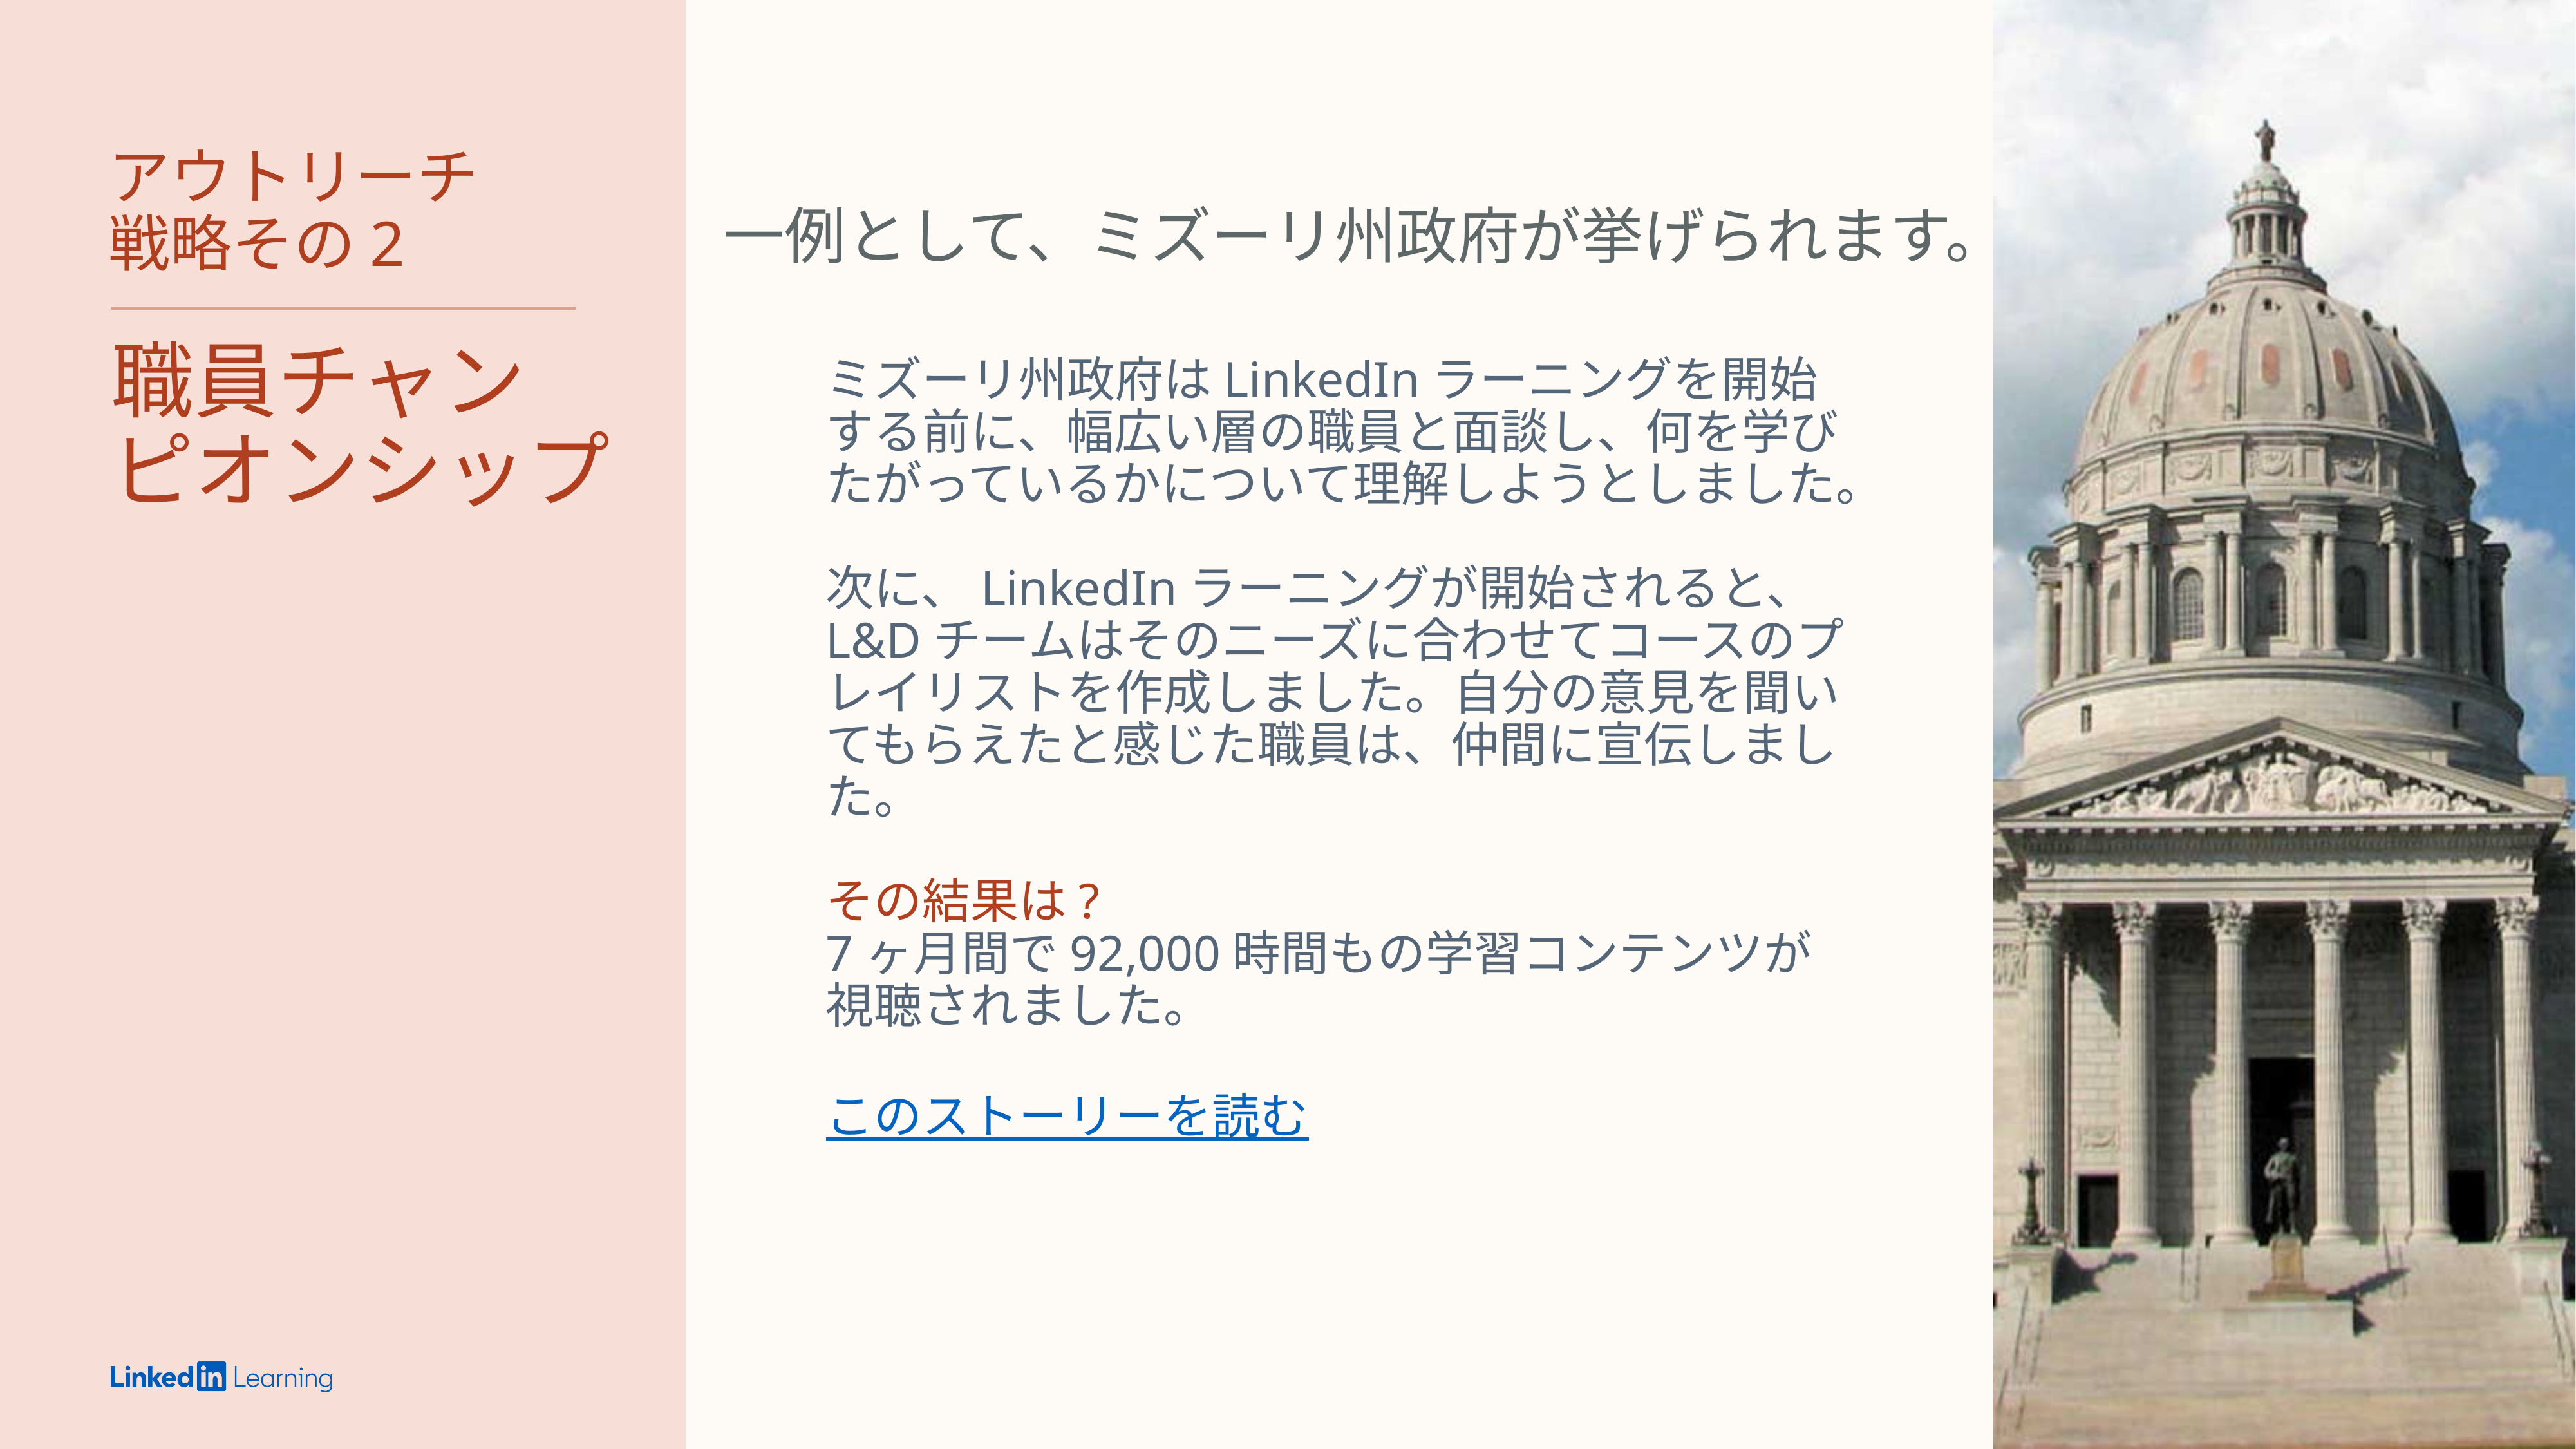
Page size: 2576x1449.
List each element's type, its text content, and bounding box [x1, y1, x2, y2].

text_box [0, 0, 687, 1449]
text_box 一例として、ミズーリ州政府が挙げられます。 [723, 196, 1993, 271]
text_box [108, 146, 625, 1188]
picture [111, 1361, 332, 1392]
text_box ミズーリ州政府はLinkedInラーニングを開始する前に、幅広い層の職員と面談し、何を学びたがっているかについて理解しようとしました。 次に、LinkedInラーニングが開始されると、L&Dチームはそのニーズに合わせてコースのプレイリストを作成しました。自分の意見を聞いてもらえたと感じた職員は、仲間に宣伝しました。 その結果は? 7ヶ月間で92,000時間もの学習コンテンツが視聴されました。 このストーリーを読む [825, 355, 1848, 1148]
picture [1993, 0, 2576, 1449]
